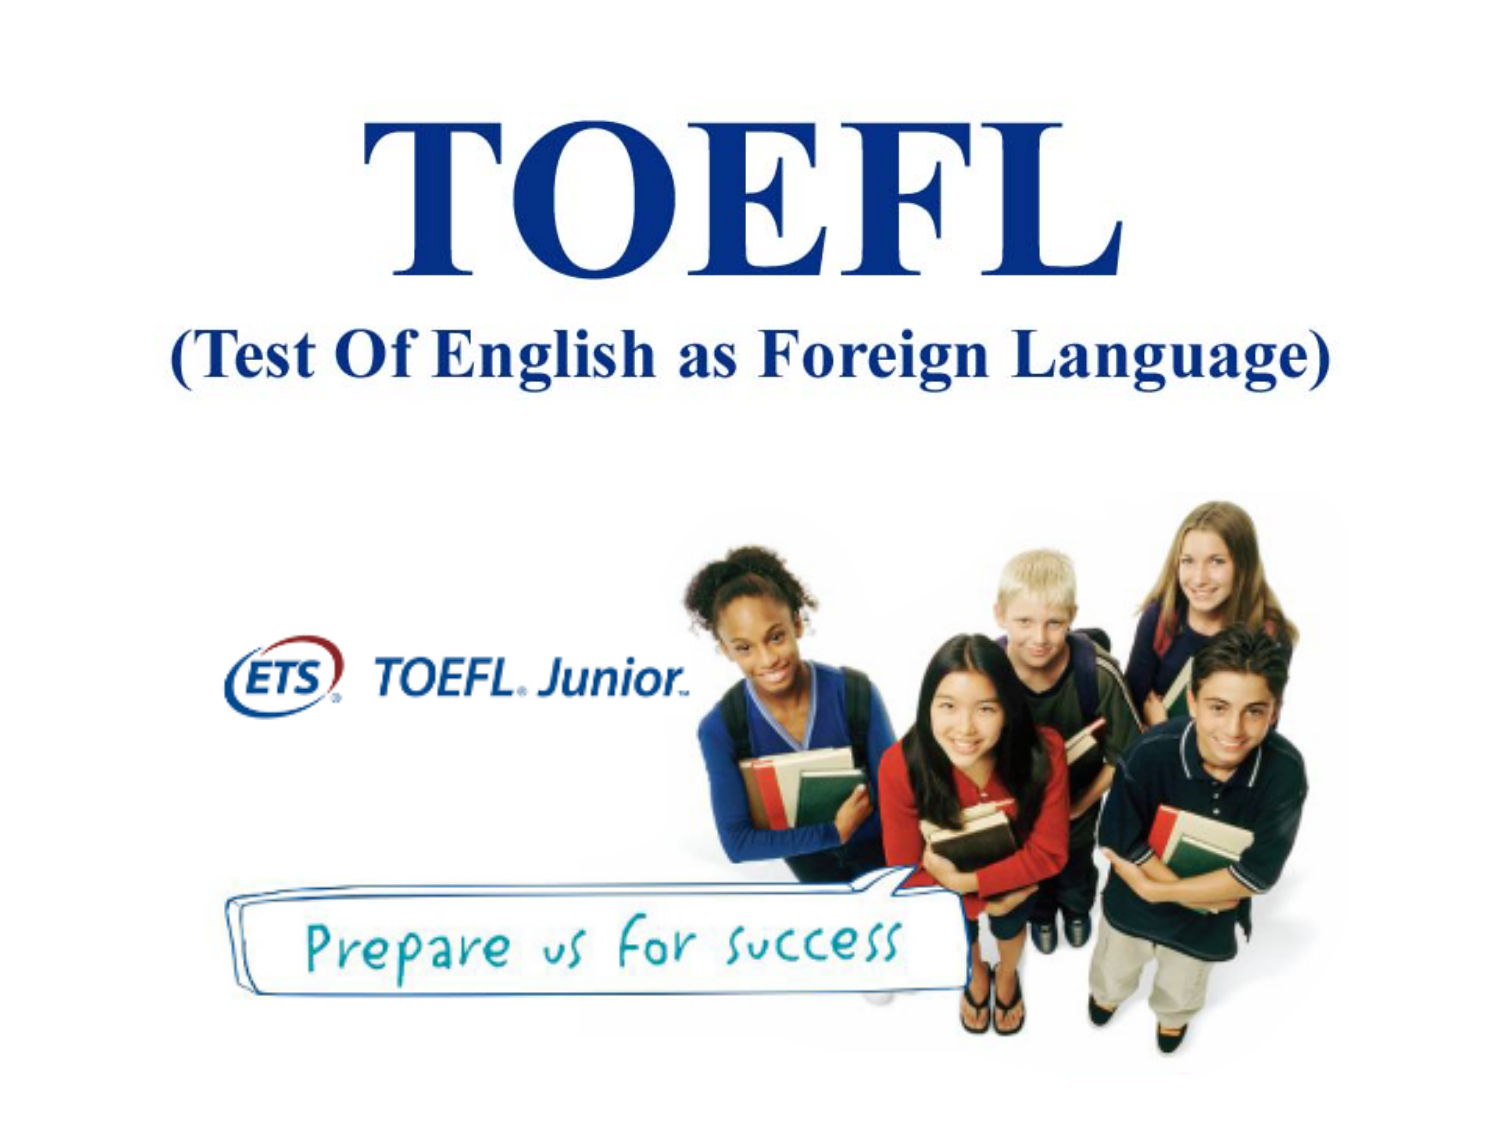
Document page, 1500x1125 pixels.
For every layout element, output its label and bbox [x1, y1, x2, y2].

picture [152, 50, 1348, 1075]
